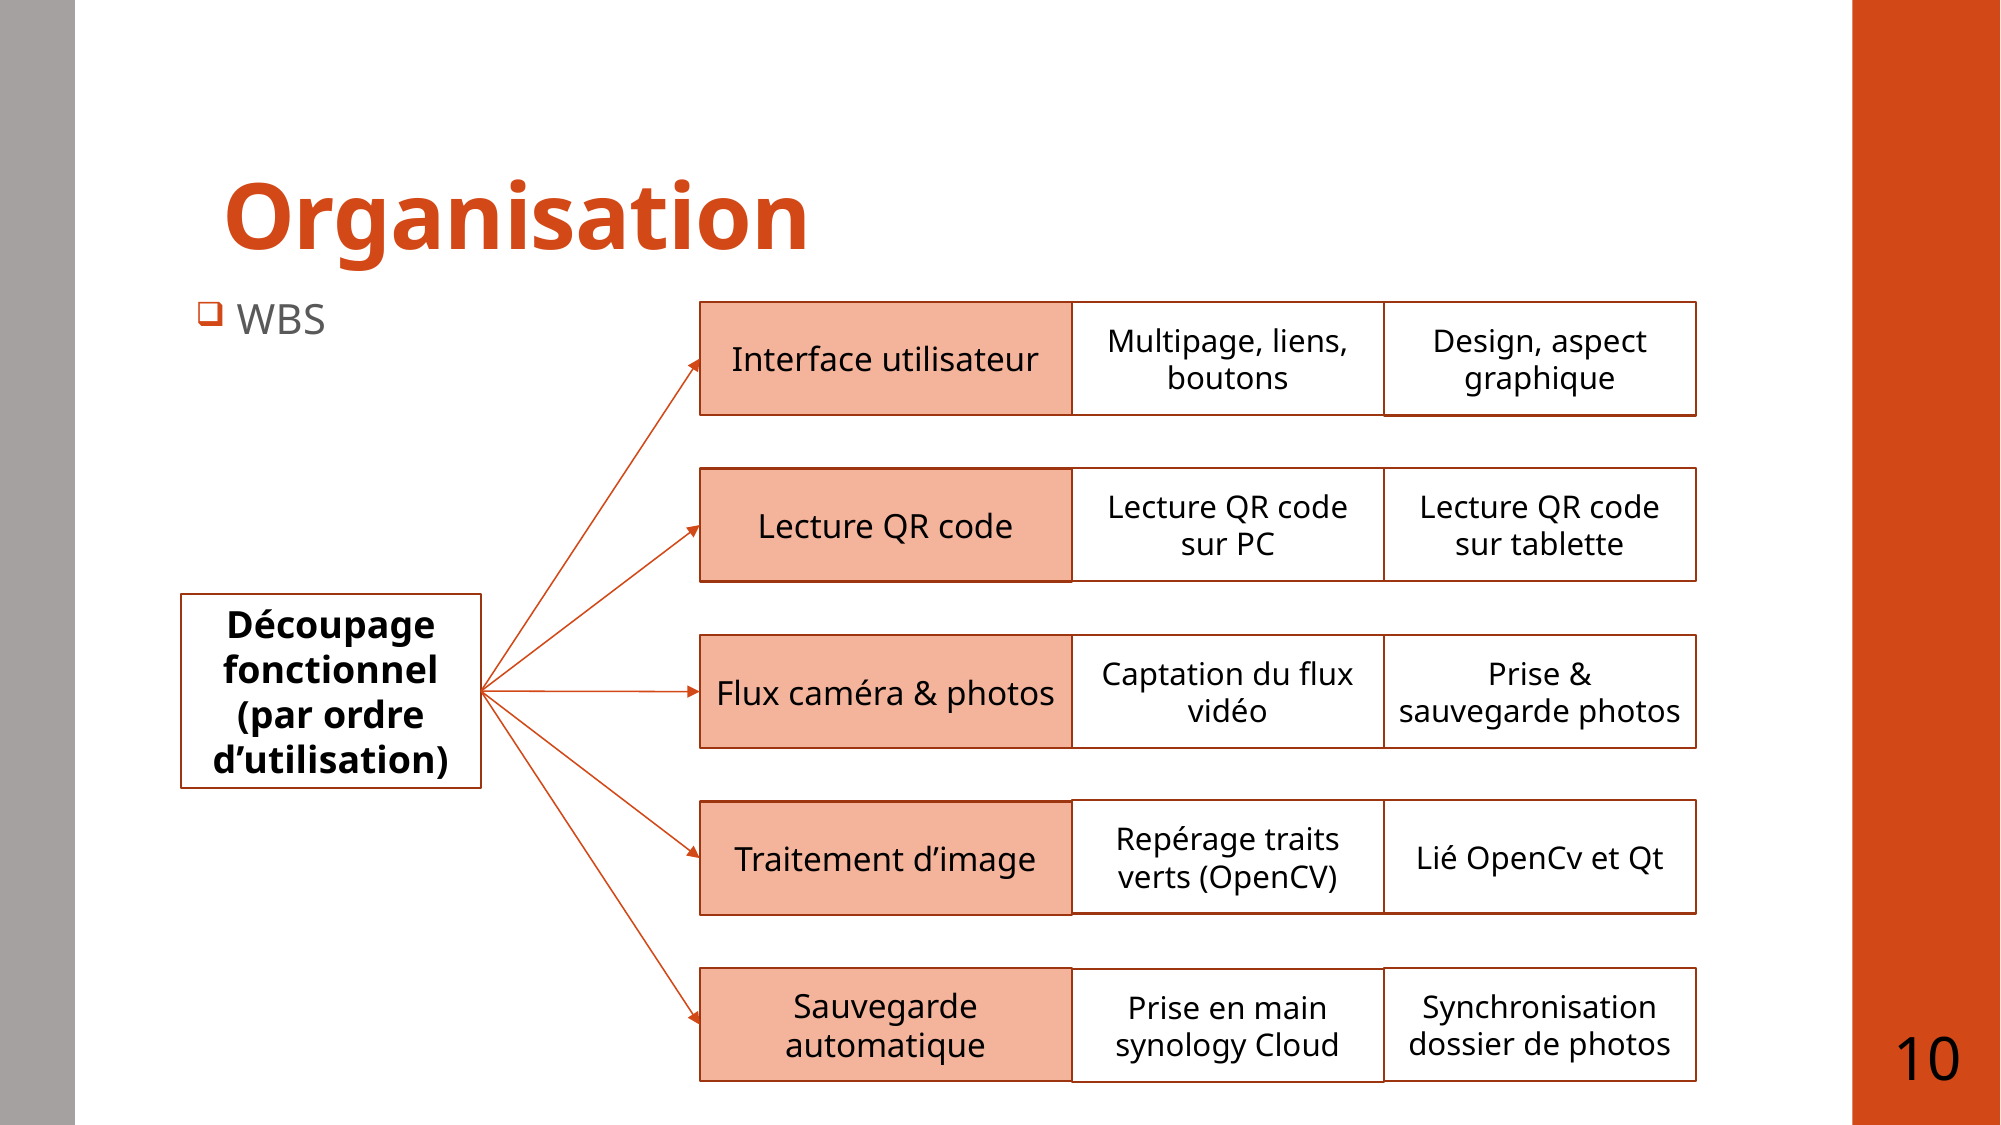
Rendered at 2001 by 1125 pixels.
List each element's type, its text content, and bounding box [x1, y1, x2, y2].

text_box Multipage, liens, boutons [1071, 301, 1383, 416]
text_box Interface utilisateur [699, 301, 1071, 416]
title Organisation [206, 48, 1797, 278]
text_box Sauvegarde automatique [699, 967, 1073, 1082]
text_box Flux caméra & photos [706, 634, 1071, 749]
text_box Traitement d’image [706, 800, 1073, 916]
text_box Lecture QR code sur PC [1071, 467, 1383, 582]
text_box Captation du flux vidéo [1071, 634, 1383, 749]
text_box Découpage fonctionnel (par ordre d’utilisation) [180, 593, 472, 789]
text_box Prise & sauvegarde photos [1383, 634, 1697, 749]
slide_number 9 [1852, 1012, 2000, 1110]
text_box Repérage traits verts (OpenCV) [1071, 799, 1383, 915]
text_box Lecture QR code [706, 467, 1073, 583]
text_box Synchronisation dossier de photos [1383, 967, 1697, 1082]
list WBS [180, 288, 563, 460]
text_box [480, 358, 700, 521]
text_box Prise en main synology Cloud [1071, 968, 1385, 1083]
text_box Lié OpenCv et Qt [1383, 799, 1697, 915]
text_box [480, 524, 700, 686]
text_box Lecture QR code sur tablette [1383, 467, 1697, 582]
text_box Design, aspect graphique [1383, 301, 1697, 417]
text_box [480, 690, 700, 1025]
